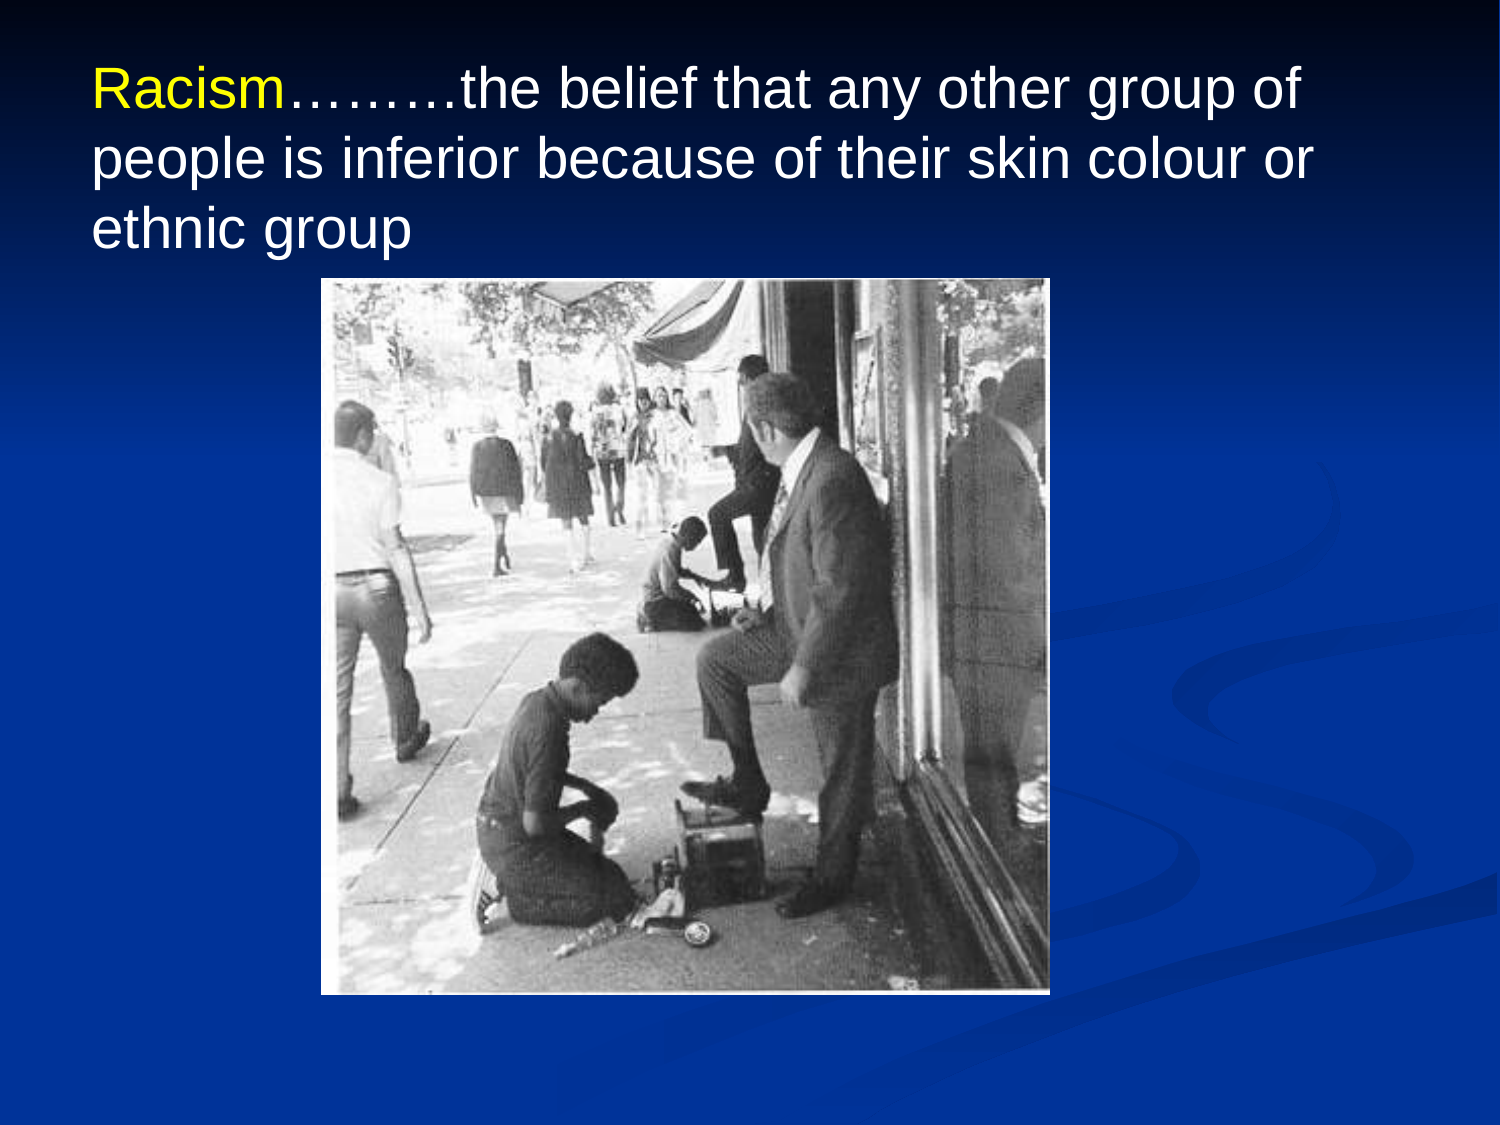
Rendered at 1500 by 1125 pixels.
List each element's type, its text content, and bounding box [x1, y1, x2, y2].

text_box Racism………the belief that any other group of people is inferior because of their skin colour or ethnic group [76, 42, 1400, 268]
picture [321, 278, 1050, 995]
